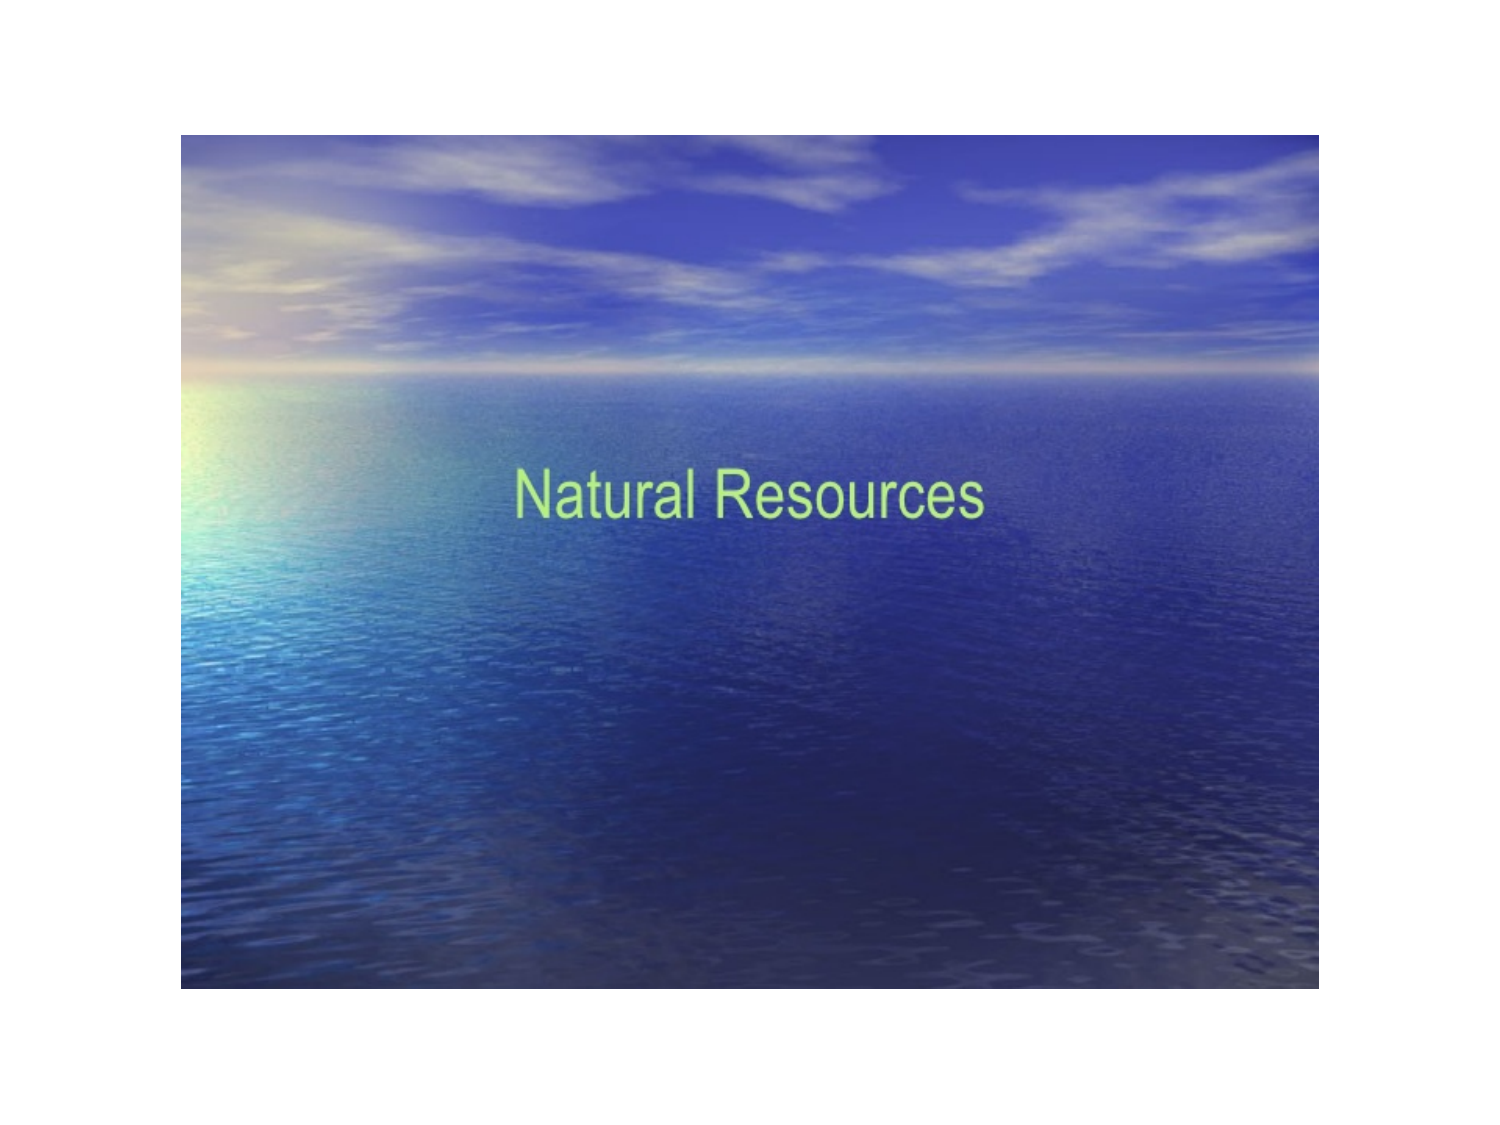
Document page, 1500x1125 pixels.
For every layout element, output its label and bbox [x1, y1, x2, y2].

picture [180, 135, 1319, 990]
